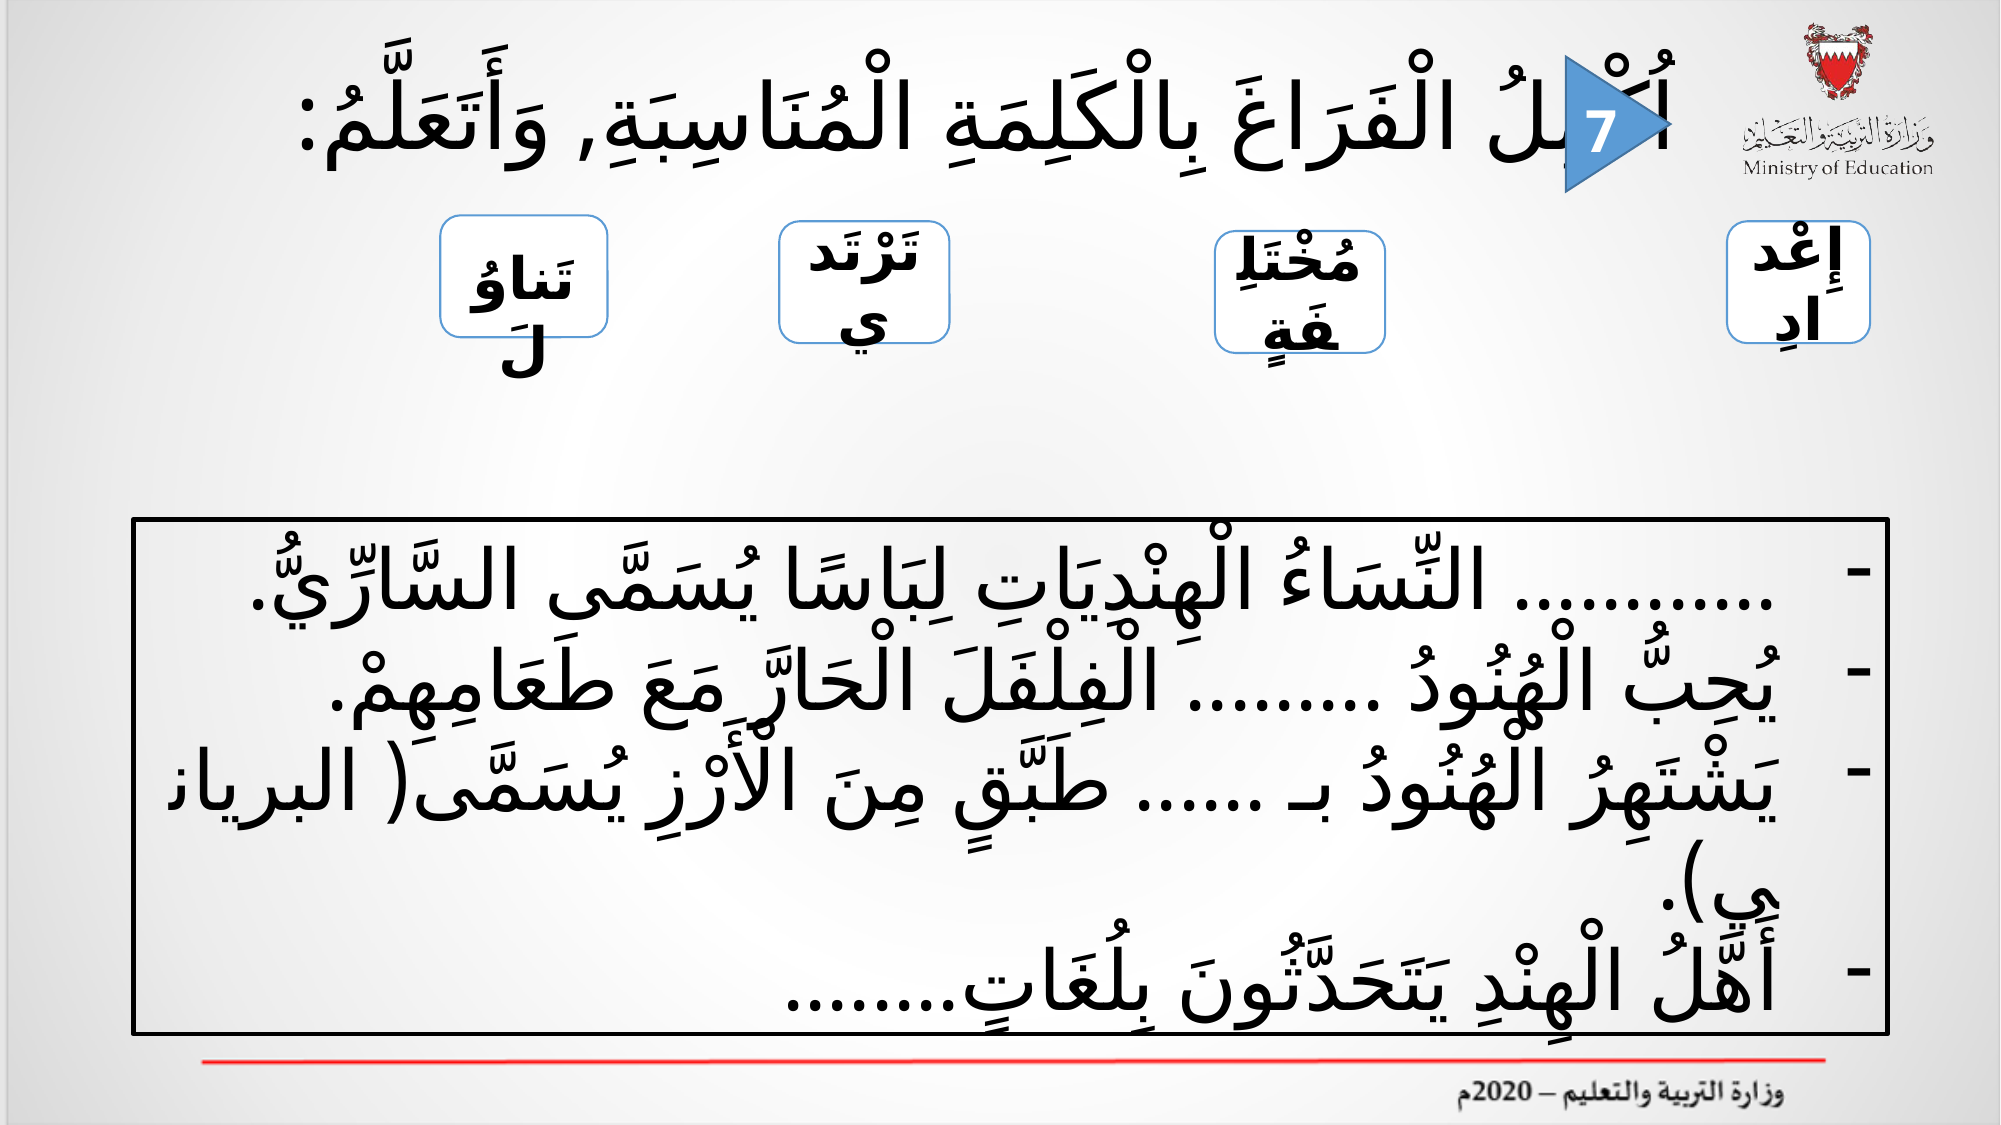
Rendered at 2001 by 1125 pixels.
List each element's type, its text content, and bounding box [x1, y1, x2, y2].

text_box [1564, 54, 1612, 194]
text_box اُكْمِلُ الْفَرَاغَ بِالْكَلِمَةِ الْمُنَاسِبَةِ, وَأَتَعَلَّمُ: [279, 50, 1691, 176]
text_box تَناوُلَ [439, 214, 609, 339]
text_box مُخْتَلِفَةٍ [1213, 229, 1387, 355]
text_box ............ النِّسَاءُ الْهِنْدِيَاتِ لِبَاسًا يُسَمَّى السَّارِّيُّ. يُحِبُّ الْهُنُودُ ......... الْفِلْفَلَ الْحَارَّ مَعَ طَعَامِهِمْ. يَشْتَهِرُ الْهُنُودُ بـ ...... طَبَّقٍ مِنَ الْأَرْزِ يُسَمَّى( البرياني). أَهَّلُ الْهِنْدِ يَتَحَدَّثُونَ بِلُغَاتٍ........ [133, 519, 1888, 1034]
text_box [1637, 101, 1673, 147]
text_box 7 [1565, 85, 1637, 173]
text_box إِعْدادِ [1725, 220, 1872, 345]
text_box تَرْتَدي [778, 220, 951, 345]
picture [0, 0, 2001, 1125]
